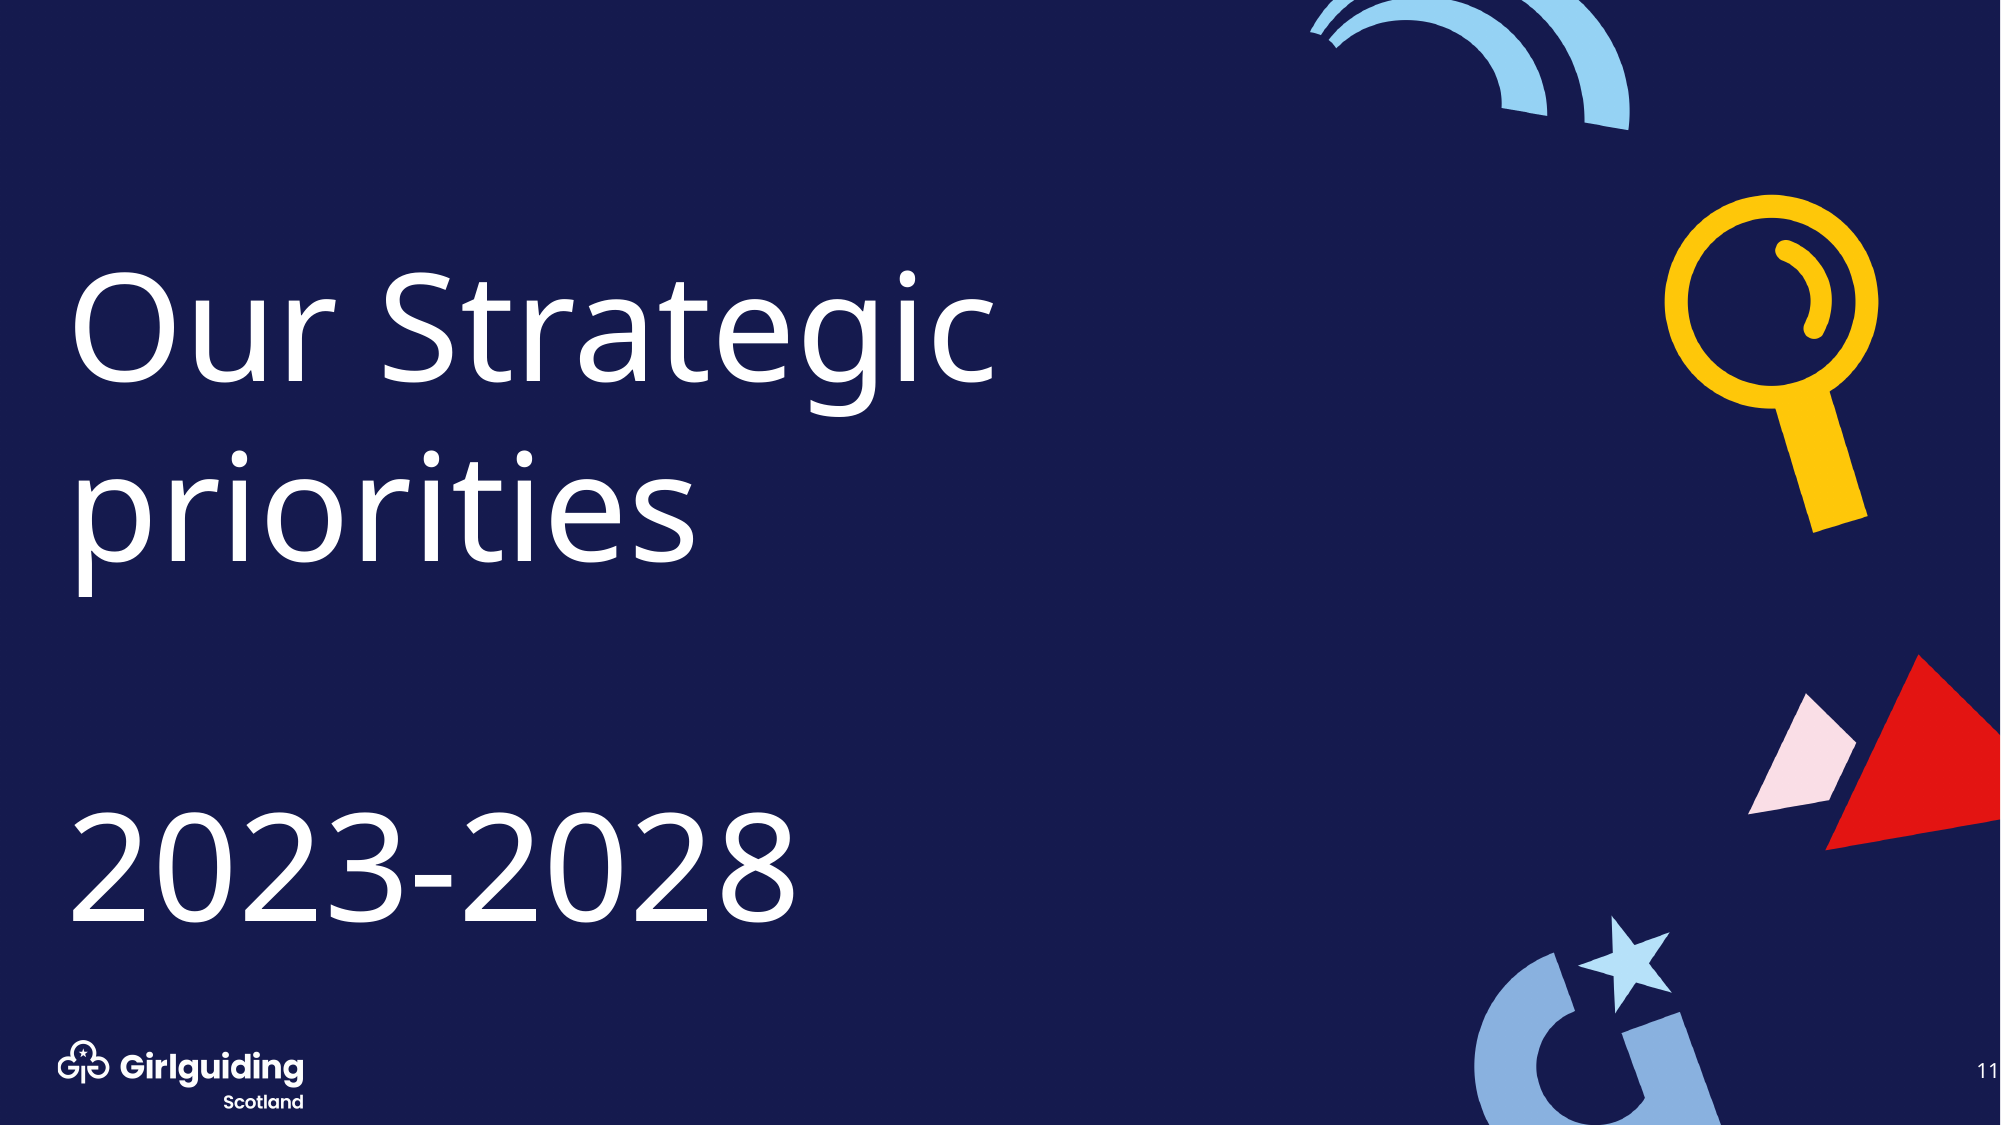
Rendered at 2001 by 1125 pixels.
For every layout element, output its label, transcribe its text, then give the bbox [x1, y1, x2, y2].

slide_number 11 [1930, 1054, 2000, 1089]
title Our Strategic priorities 2023-2028 [66, 231, 1416, 965]
picture [0, 0, 2001, 1125]
